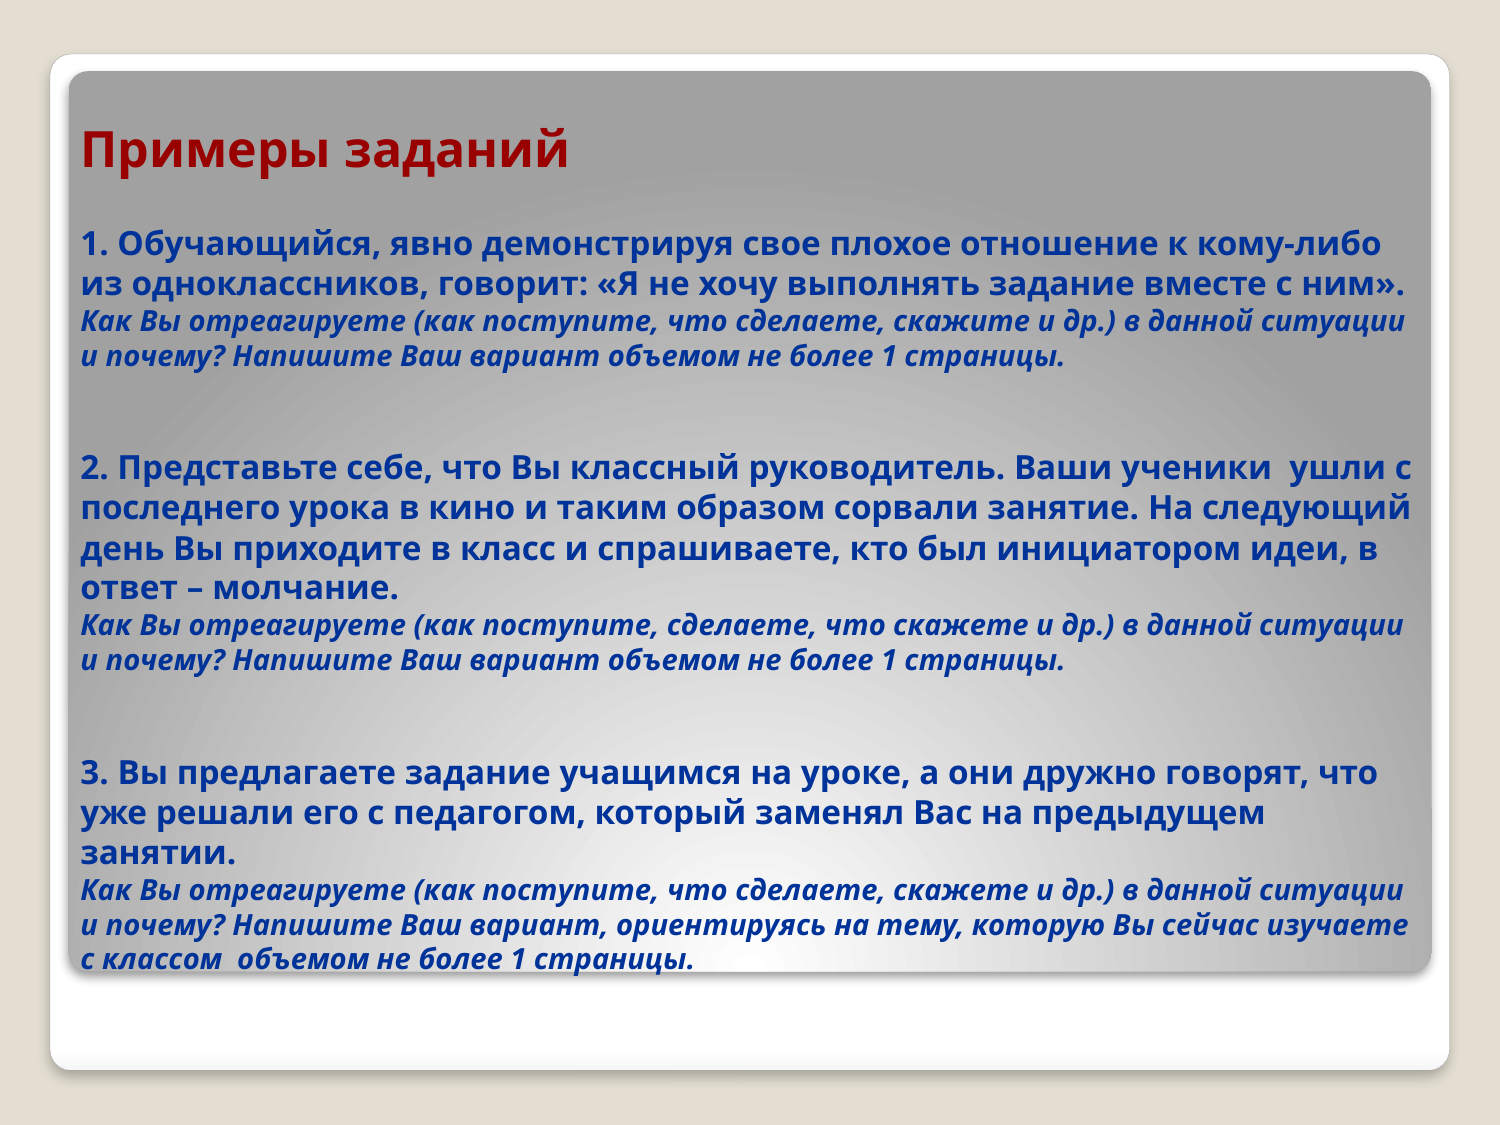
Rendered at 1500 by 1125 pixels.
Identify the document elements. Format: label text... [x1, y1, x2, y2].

title Примеры заданий 1. Обучающийся, явно демонстрируя свое плохое отношение к кому-либо из одноклассников, говорит: «Я не хочу выполнять задание вместе с ним». Как Вы отреагируете (как поступите, что сделаете, скажите и др.) в данной ситуации и почему? Напишите Ваш вариант объемом не более 1 страницы. 2. Представьте себе, что Вы классный руководитель. Ваши ученики ушли с последнего урока в кино и таким образом сорвали занятие. На следующий день Вы приходите в класс и спрашиваете, кто был инициатором идеи, в ответ – молчание. Как Вы отреагируете (как поступите, сделаете, что скажете и др.) в данной ситуации и почему? Напишите Ваш вариант объемом не более 1 страницы. 3. Вы предлагаете задание учащимся на уроке, а они дружно говорят, что уже решали его с педагогом, который заменял Вас на предыдущем занятии. Как Вы отреагируете (как поступите, что сделаете, скажете и др.) в данной ситуации и почему? Напишите Ваш вариант, ориентируясь на тему, которую Вы сейчас изучаете с классом объемом не более 1 страницы. [65, 30, 1436, 984]
